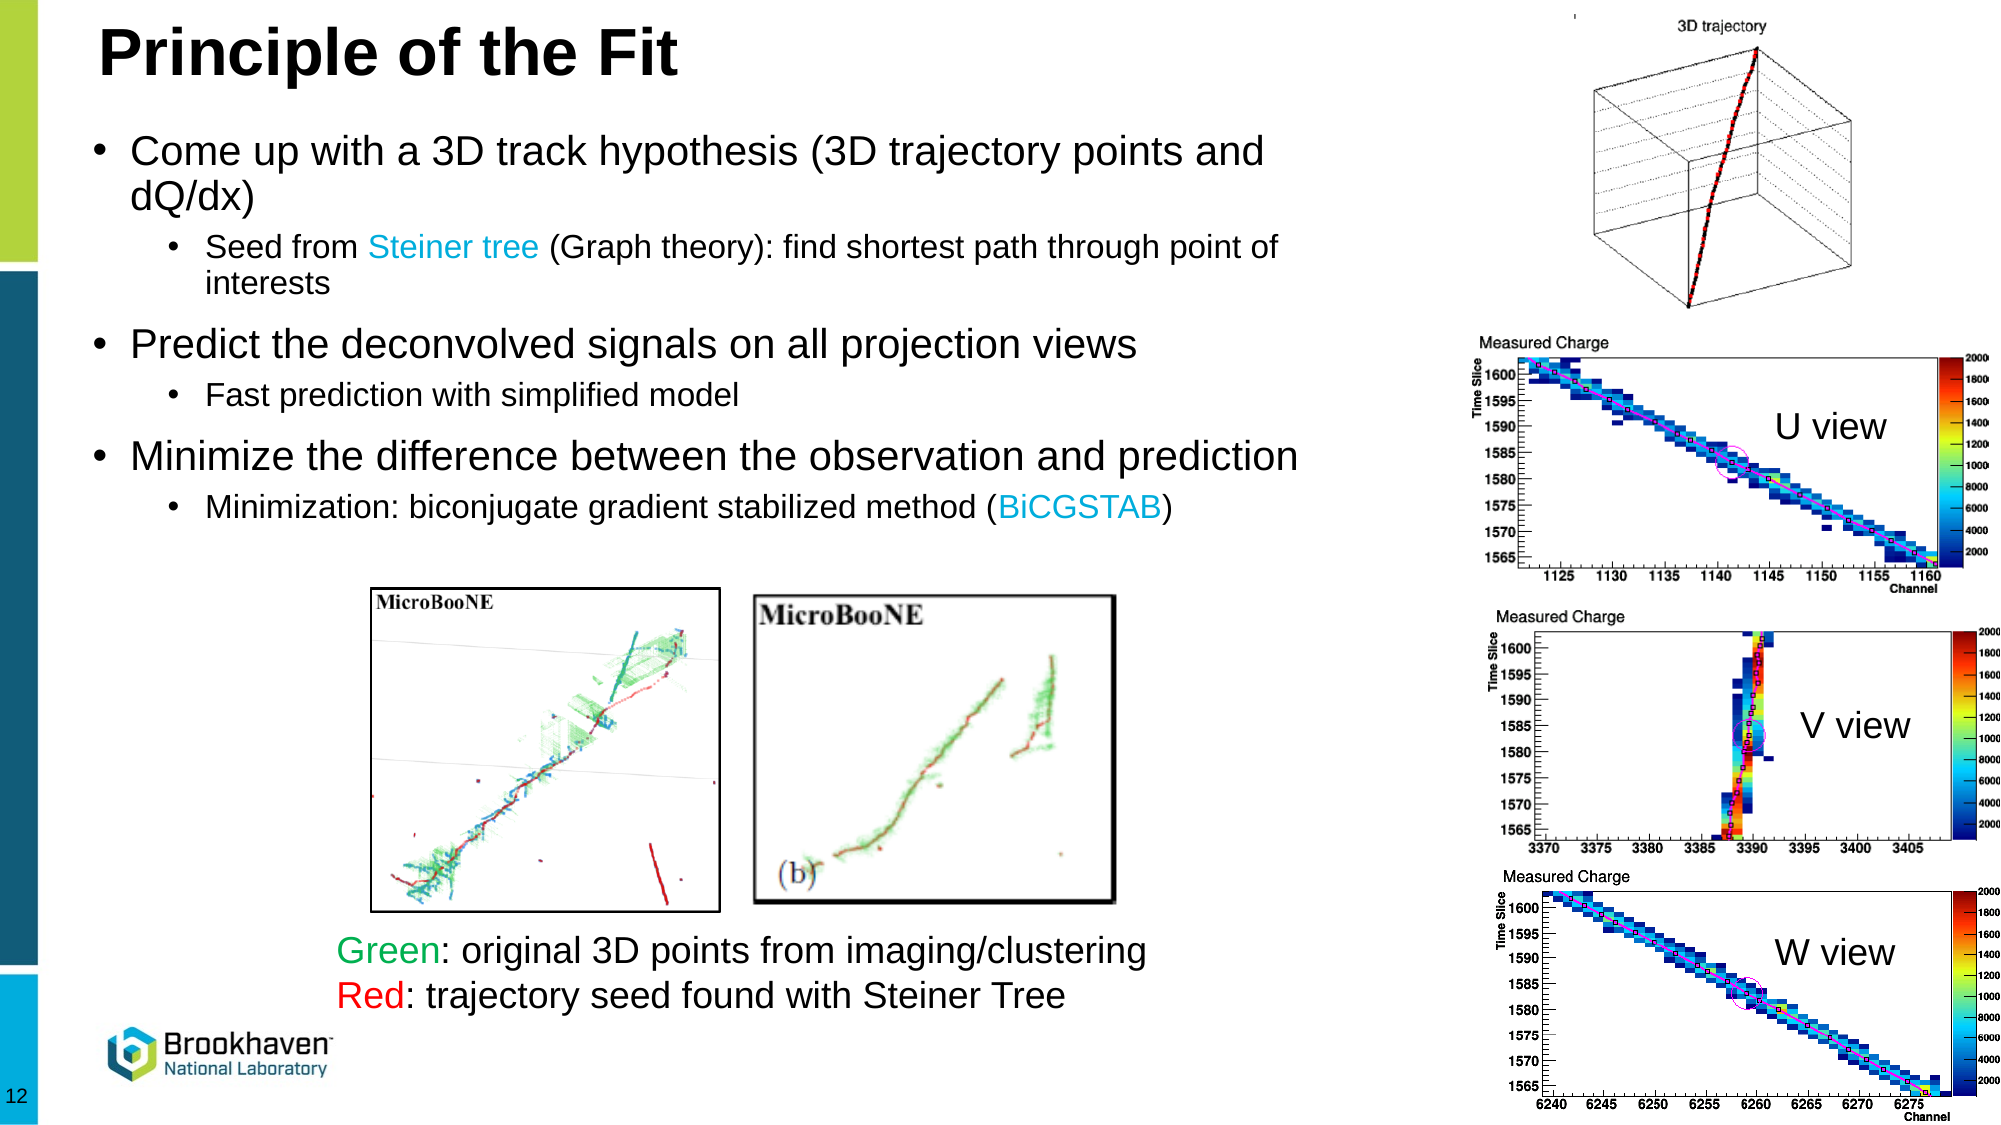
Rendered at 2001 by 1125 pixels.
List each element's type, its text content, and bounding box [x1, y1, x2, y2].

text_box U view [1995, 394, 2000, 455]
list Come up with a 3D track hypothesis (3D trajectory points and dQ/dx) Seed from Steiner tree (Graph theory): find shortest path through point of interests Predict the deconvolved signals on all projection views Fast prediction with simplified model Minimize the difference between the observation and prediction Minimization: biconjugate gradient stabilized method (BiCGSTAB) [77, 122, 1401, 574]
title Principle of the Fit [83, 0, 1884, 148]
text_box Green: original 3D points from imaging/clustering Red: trajectory seed found with Steiner Tree [321, 918, 1163, 1024]
picture [0, 0, 2001, 1125]
slide_number 12 [0, 1065, 36, 1125]
